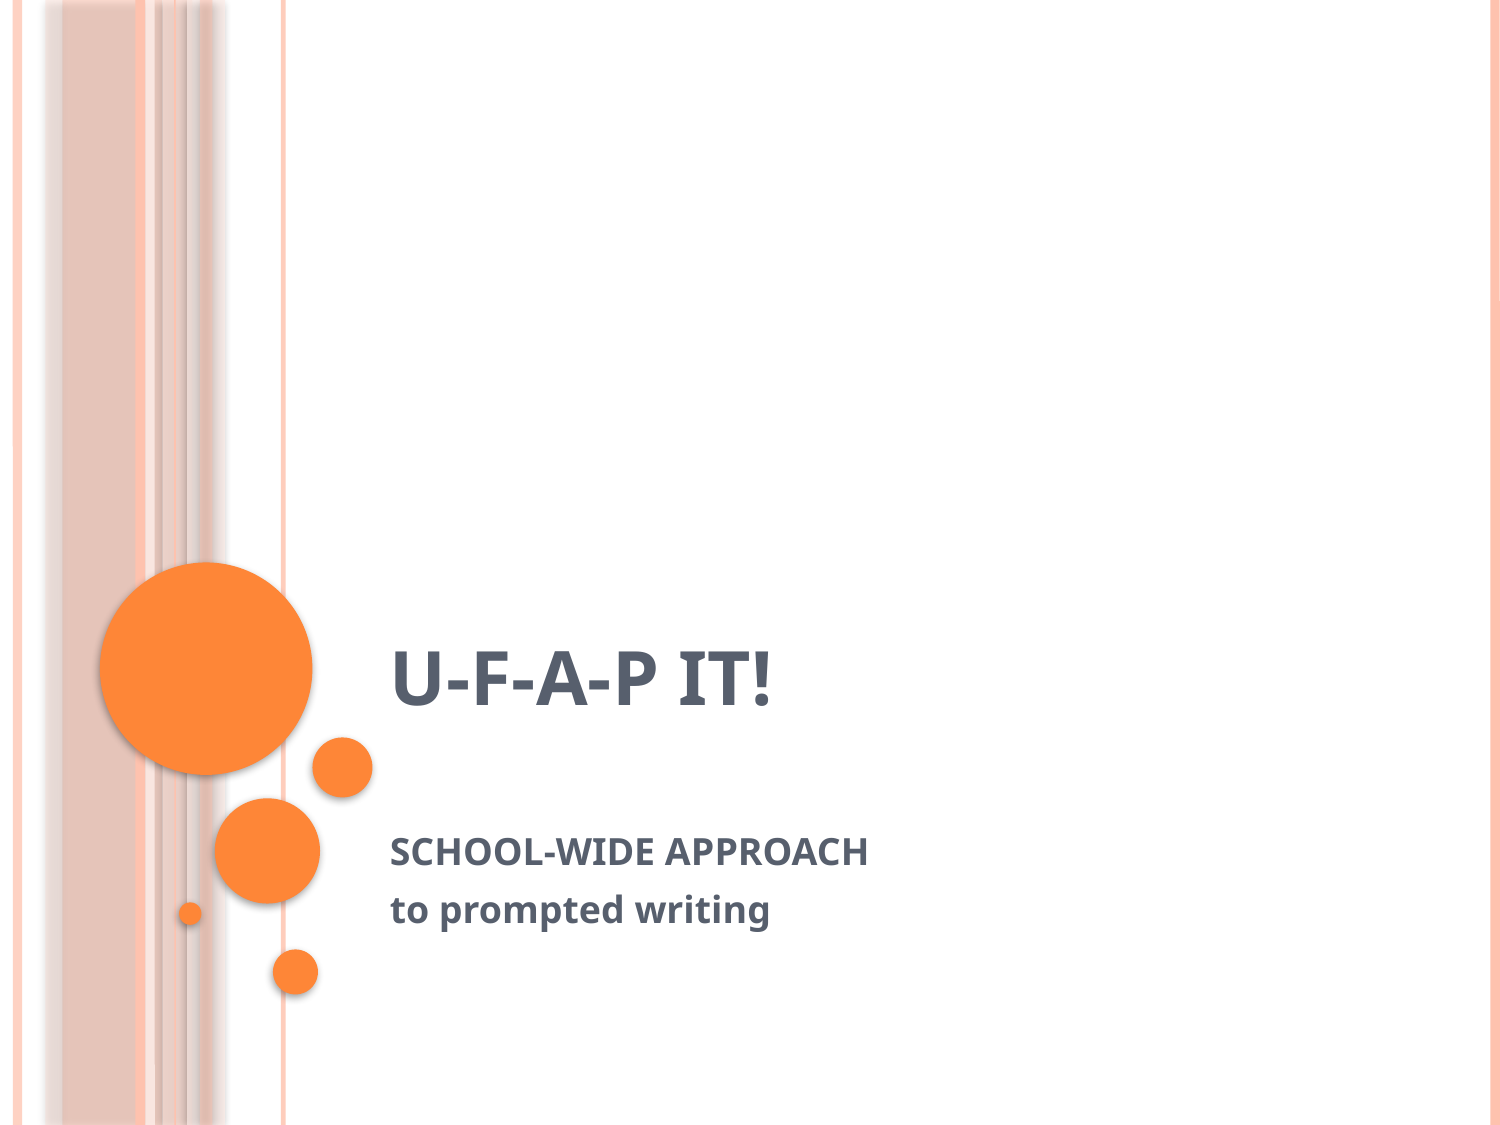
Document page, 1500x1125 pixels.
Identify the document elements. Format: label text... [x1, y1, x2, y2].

title U-F-A-P IT! [375, 512, 1388, 728]
subtitle SCHOOL-WIDE APPROACH to prompted writing [375, 820, 1388, 1046]
